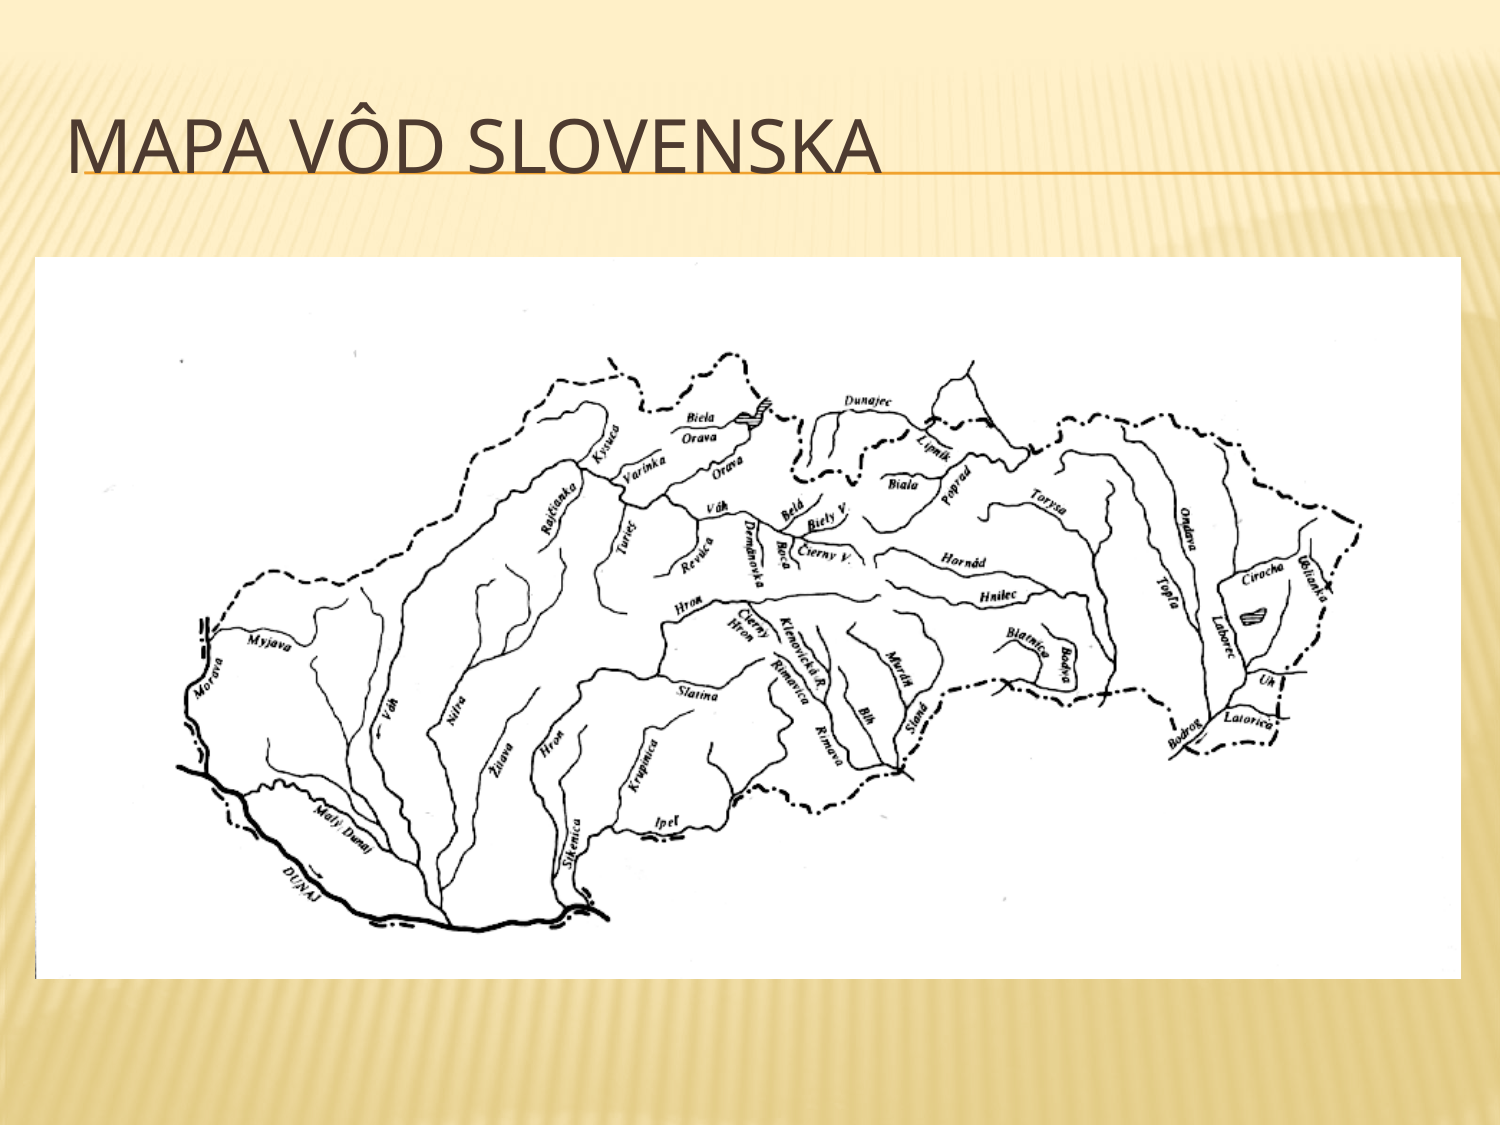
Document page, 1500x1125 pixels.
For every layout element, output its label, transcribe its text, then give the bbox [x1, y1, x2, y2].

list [34, 257, 1461, 980]
title Mapa vôd Slovenska [50, 75, 1475, 213]
